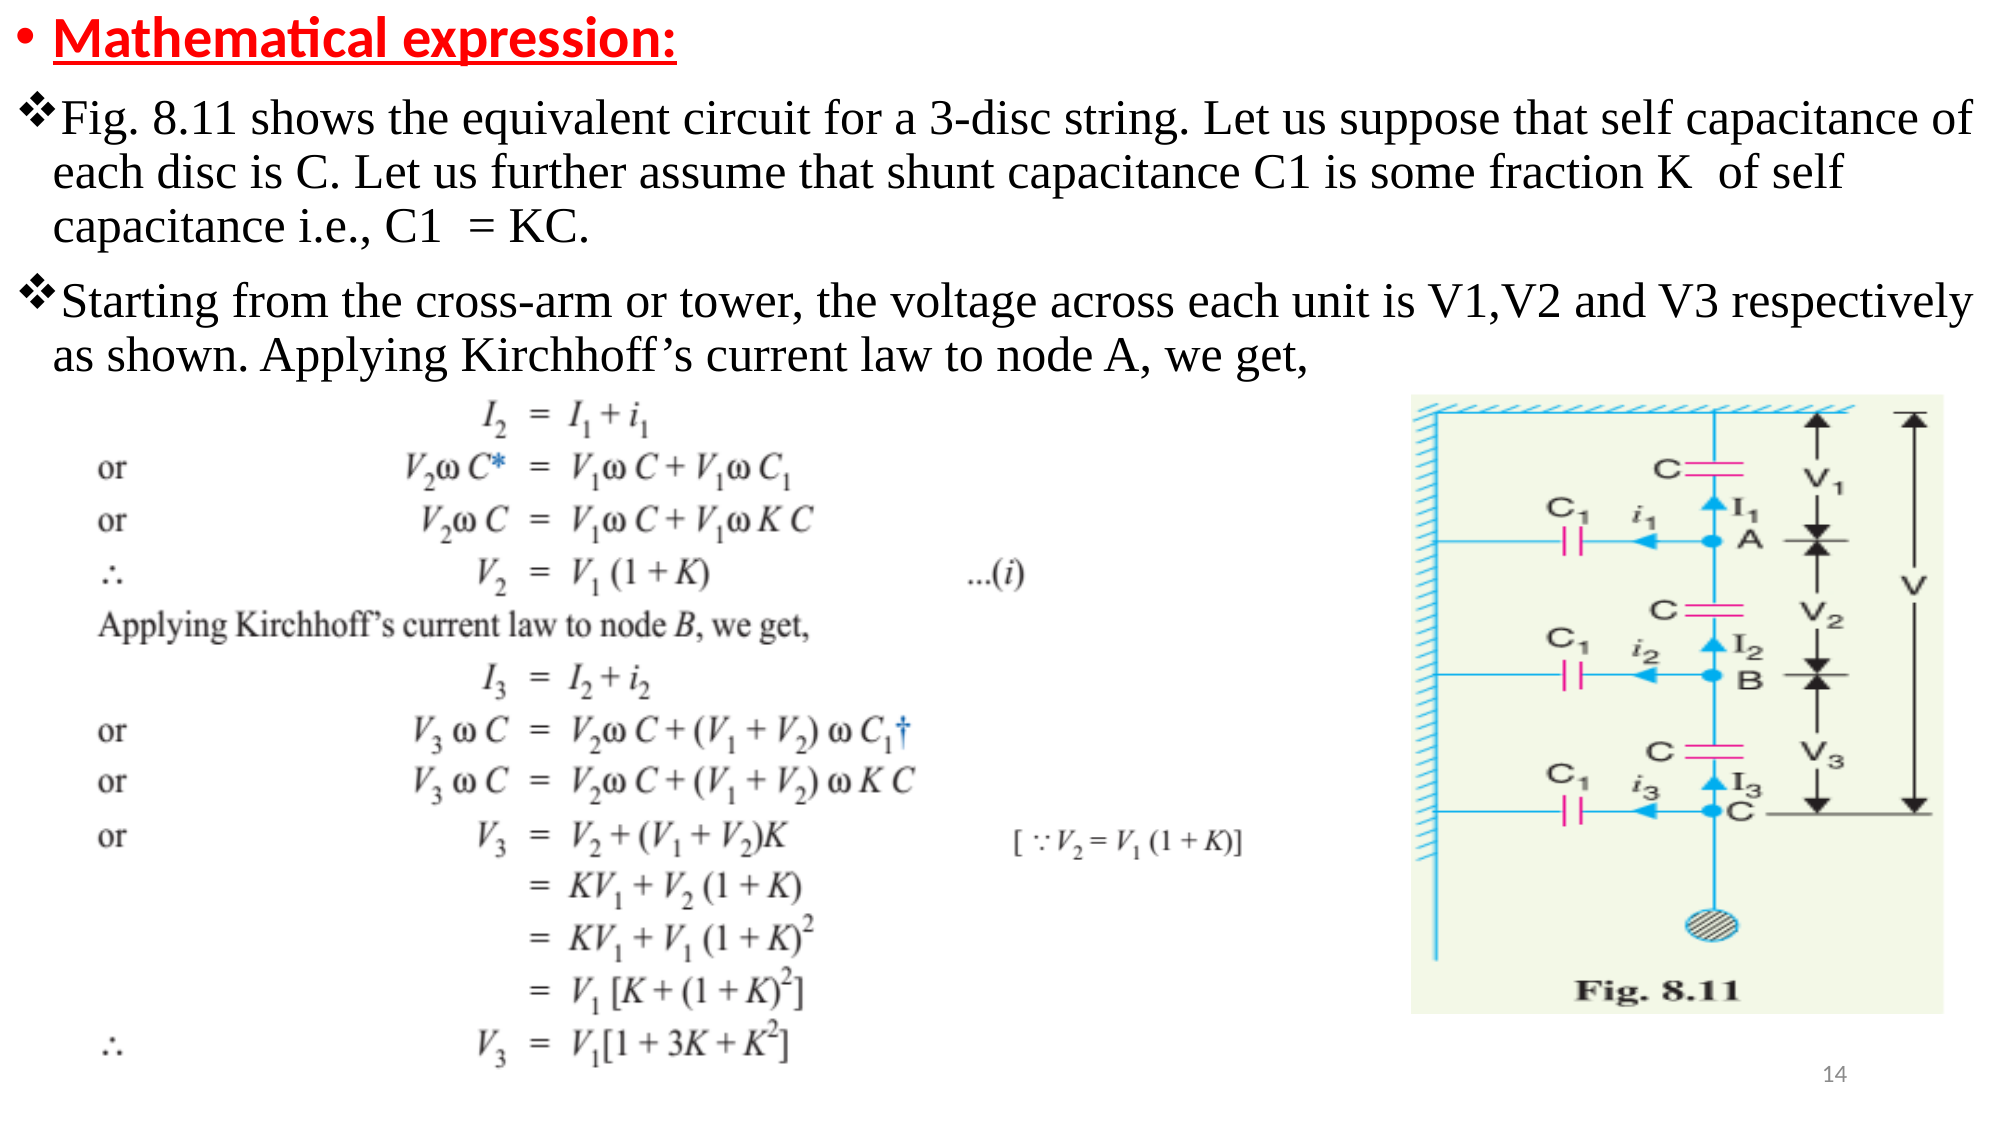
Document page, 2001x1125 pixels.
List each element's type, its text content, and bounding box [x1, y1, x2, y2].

slide_number 14 [1412, 1042, 1863, 1103]
picture [1411, 388, 2000, 1014]
list Mathematical expression: Fig. 8.11 shows the equivalent circuit for a 3-disc string. Let us suppose that self capacitance of each disc is C. Let us further assume that shunt capacitance C1 is some fraction K of self capacitance i.e., C1 = KC. Starting from the cross-arm or tower, the voltage across each unit is V1,V2 and V3 respectively as shown. Applying Kirchhoff’s current law to node A, we get, [0, 0, 2000, 406]
picture [77, 386, 1259, 1080]
